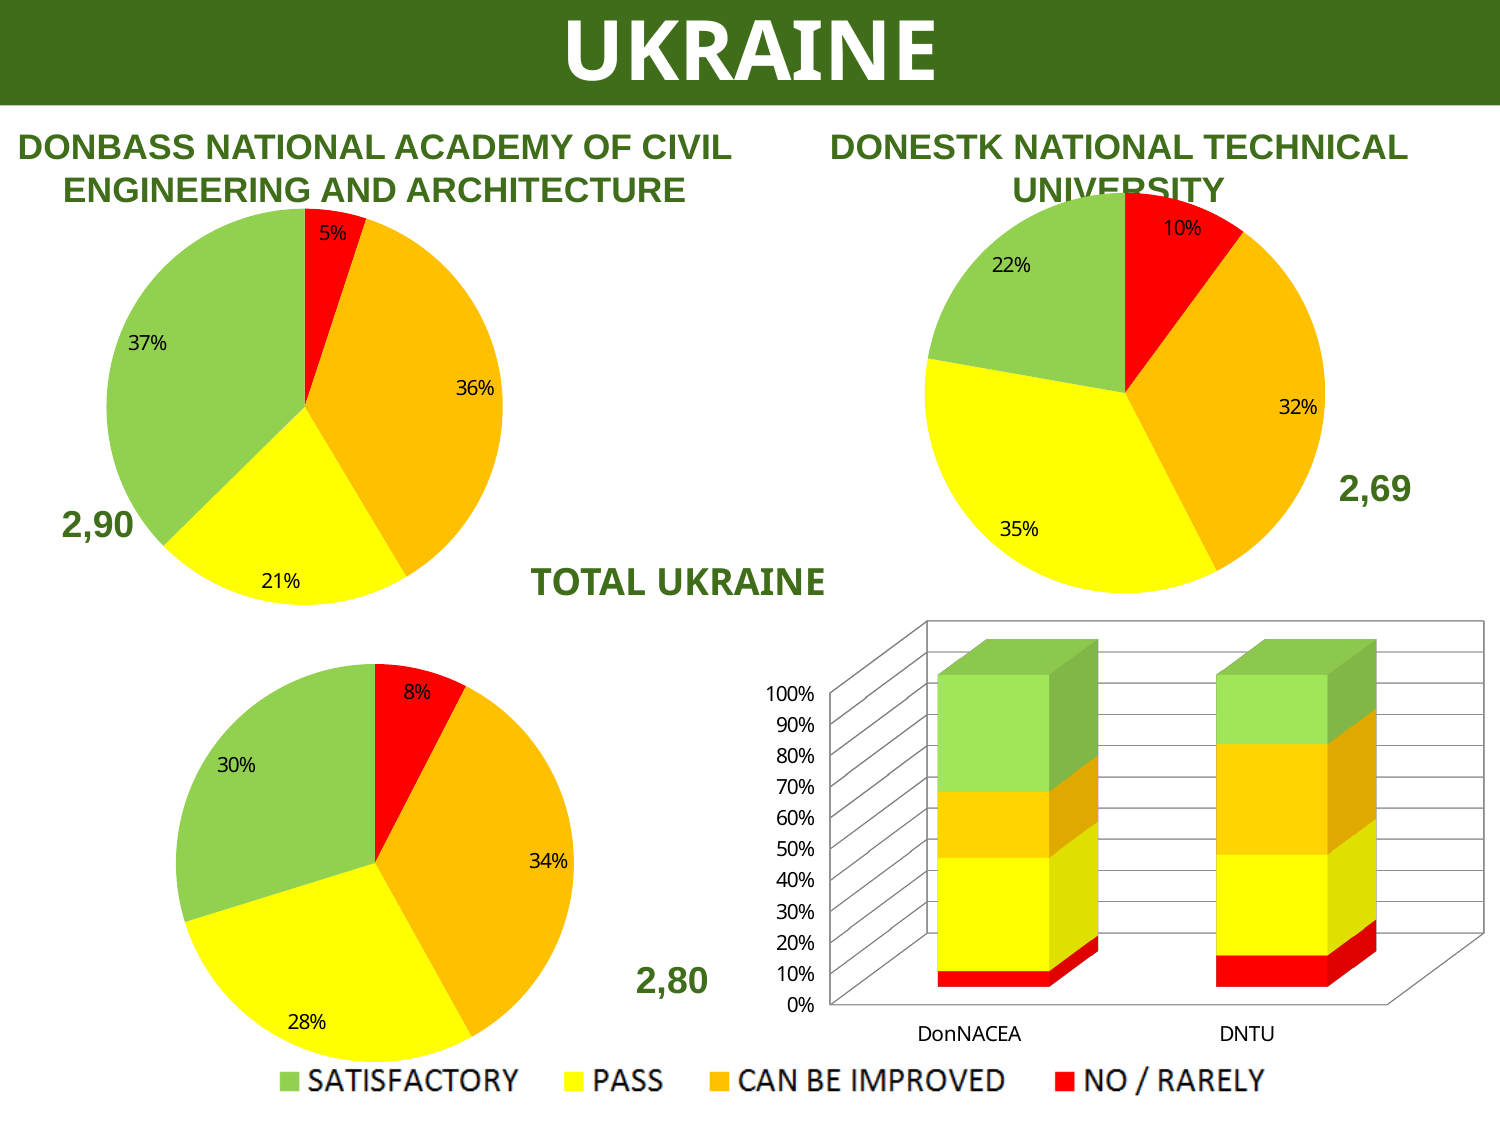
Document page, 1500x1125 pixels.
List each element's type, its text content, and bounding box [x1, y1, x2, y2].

text_box Donbass National Academy of Civil Engineering and Architecture [0, 117, 738, 217]
text_box TOTAL UKRAINE [685, 550, 744, 611]
picture [234, 1060, 1327, 1125]
chart [0, 163, 680, 615]
title UKRAINE [0, 0, 1500, 106]
text_box Donestk National Technical University [738, 117, 1500, 217]
chart [749, 152, 1500, 603]
chart [0, 609, 1500, 1072]
